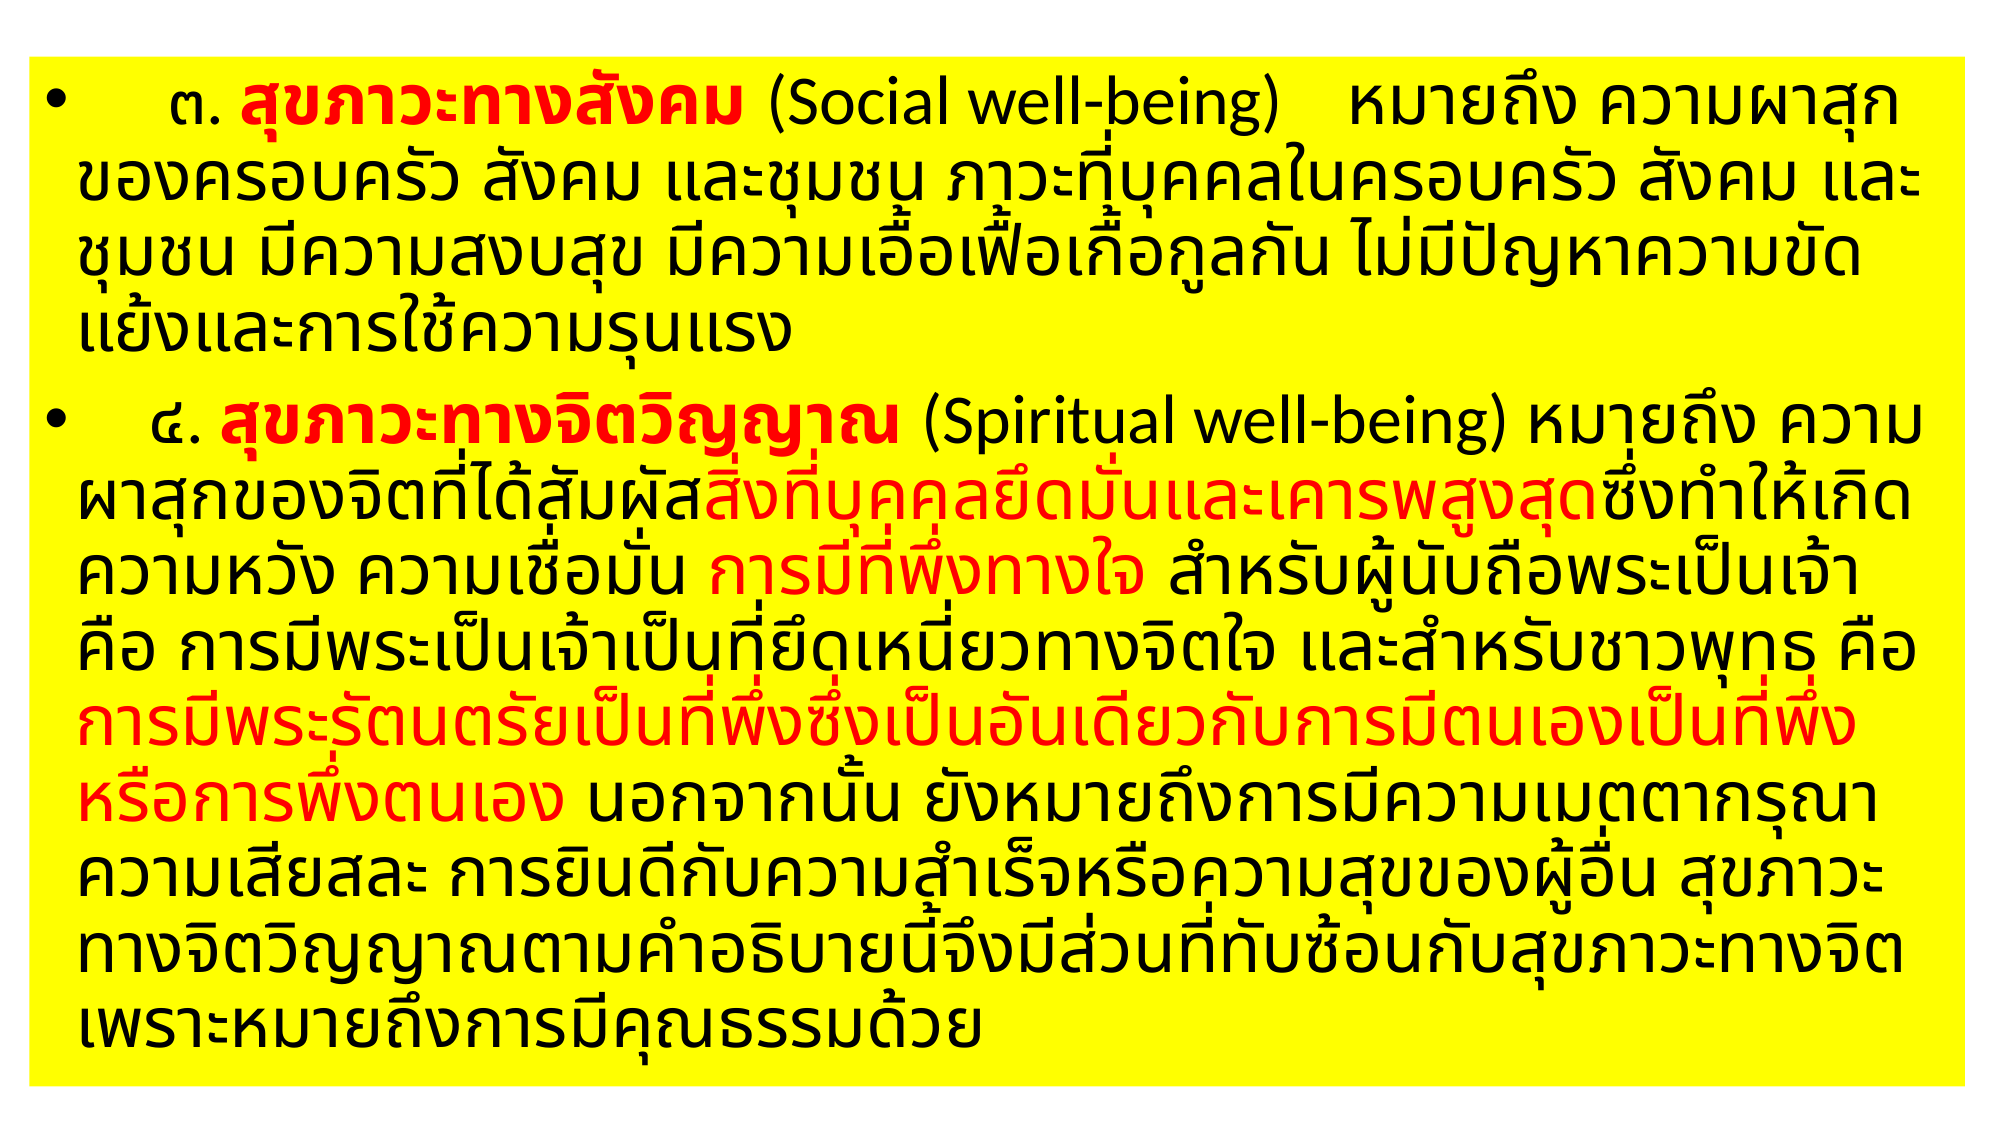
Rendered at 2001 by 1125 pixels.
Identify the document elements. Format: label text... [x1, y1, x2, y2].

list ๓. สุขภาวะทางสังคม (Social well-being) หมายถึง ความผาสุกของครอบครัว สังคม และชุมชน ภาวะที่บุคคลในครอบครัว สังคม และชุมชน มีความสงบสุข มีความเอื้อเฟื้อเกื้อกูลกัน ไม่มีปัญหาความขัดแย้งและการใช้ความรุนแรง ๔. สุขภาวะทางจิตวิญญาณ (Spiritual well-being) หมายถึง ความผาสุกของจิตที่ได้สัมผัสสิ่งที่บุคคลยึดมั่นและเคารพสูงสุดซึ่งทำให้เกิดความหวัง ความเชื่อมั่น การมีที่พึ่งทางใจ สำหรับผู้นับถือพระเป็นเจ้า คือ การมีพระเป็นเจ้าเป็นที่ยึดเหนี่ยวทางจิตใจ และสำหรับชาวพุทธ คือ การมีพระรัตนตรัยเป็นที่พึ่งซึ่งเป็นอันเดียวกับการมีตนเองเป็นที่พึ่งหรือการพึ่งตนเอง นอกจากนั้น ยังหมายถึงการมีความเมตตากรุณา ความเสียสละ การยินดีกับความสำเร็จหรือความสุขของผู้อื่น สุขภาวะทางจิตวิญญาณตามคำอธิบายนี้จึงมีส่วนที่ทับซ้อนกับสุขภาวะทางจิต เพราะหมายถึงการมีคุณธรรมด้วย [29, 56, 1965, 1087]
